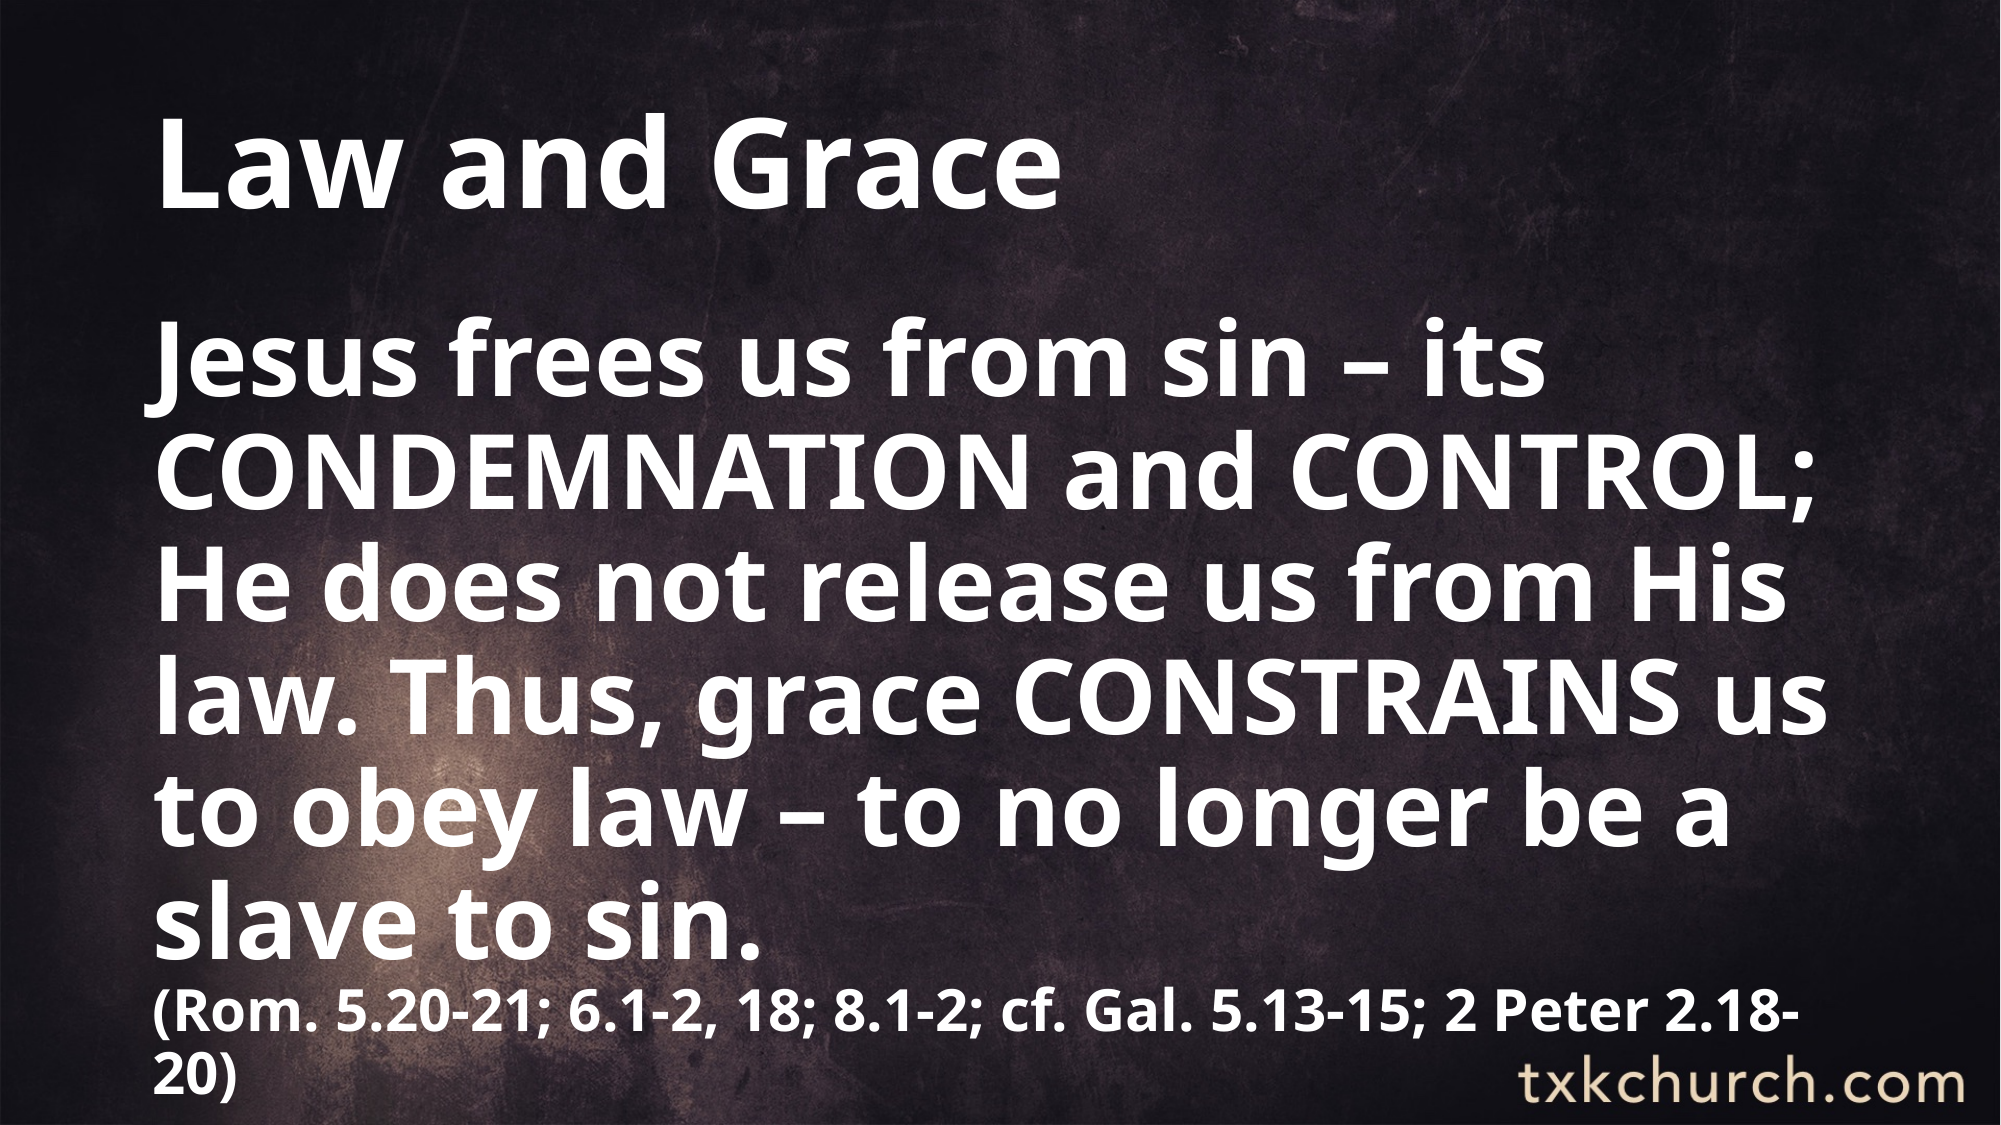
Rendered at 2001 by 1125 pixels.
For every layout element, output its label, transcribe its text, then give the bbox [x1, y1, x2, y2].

list Jesus frees us from sin – its CONDEMNATION and CONTROL; He does not release us from His law. Thus, grace CONSTRAINS us to obey law – to no longer be a slave to sin. (Rom. 5.20-21; 6.1-2, 18; 8.1-2; cf. Gal. 5.13-15; 2 Peter 2.18-20) [137, 299, 1863, 1014]
picture [0, 0, 2001, 1125]
title Law and Grace [137, 59, 1863, 278]
